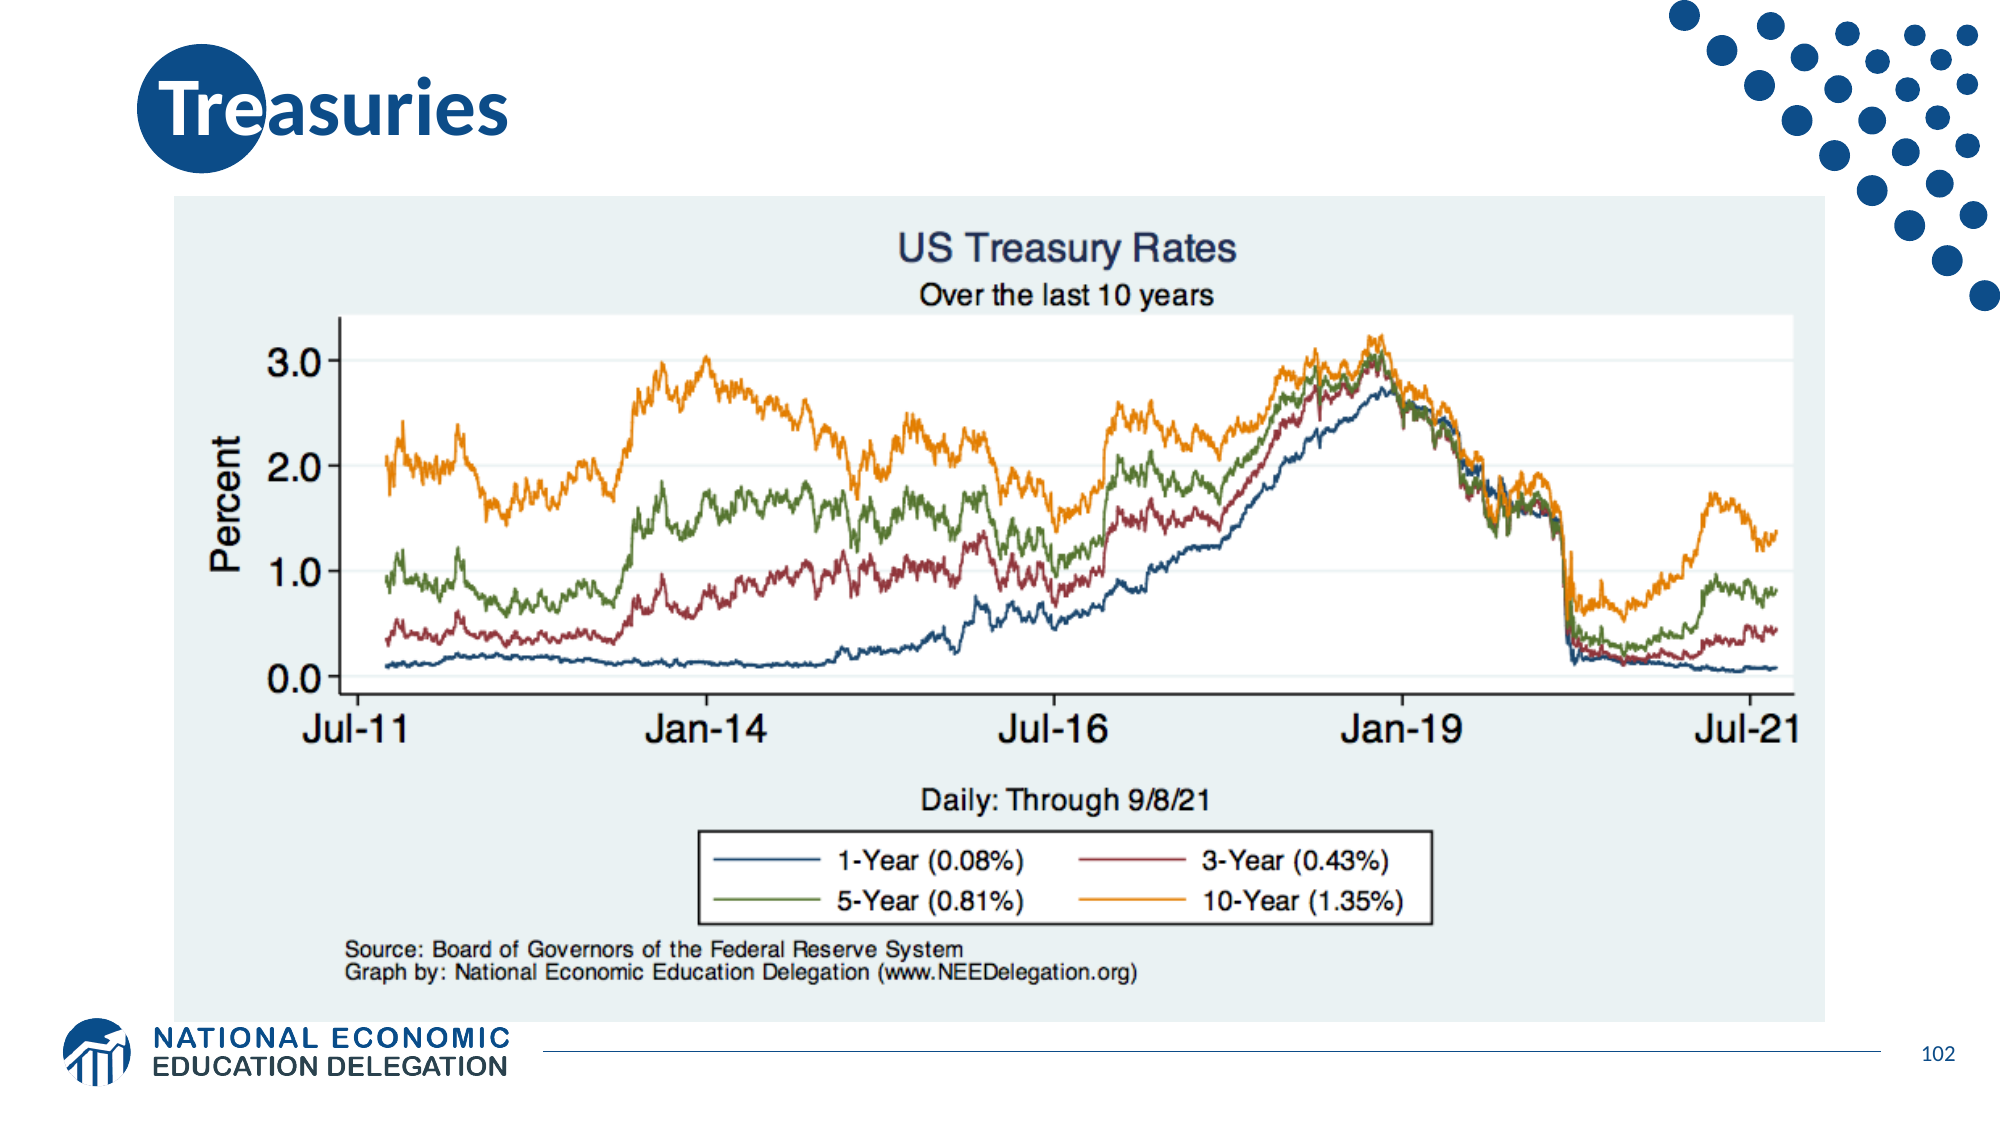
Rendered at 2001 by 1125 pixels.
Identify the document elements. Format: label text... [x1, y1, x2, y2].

slide_number 102 [1521, 1022, 1972, 1082]
picture [55, 1013, 520, 1091]
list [174, 196, 1825, 1022]
title Treasuries [143, 0, 1869, 218]
